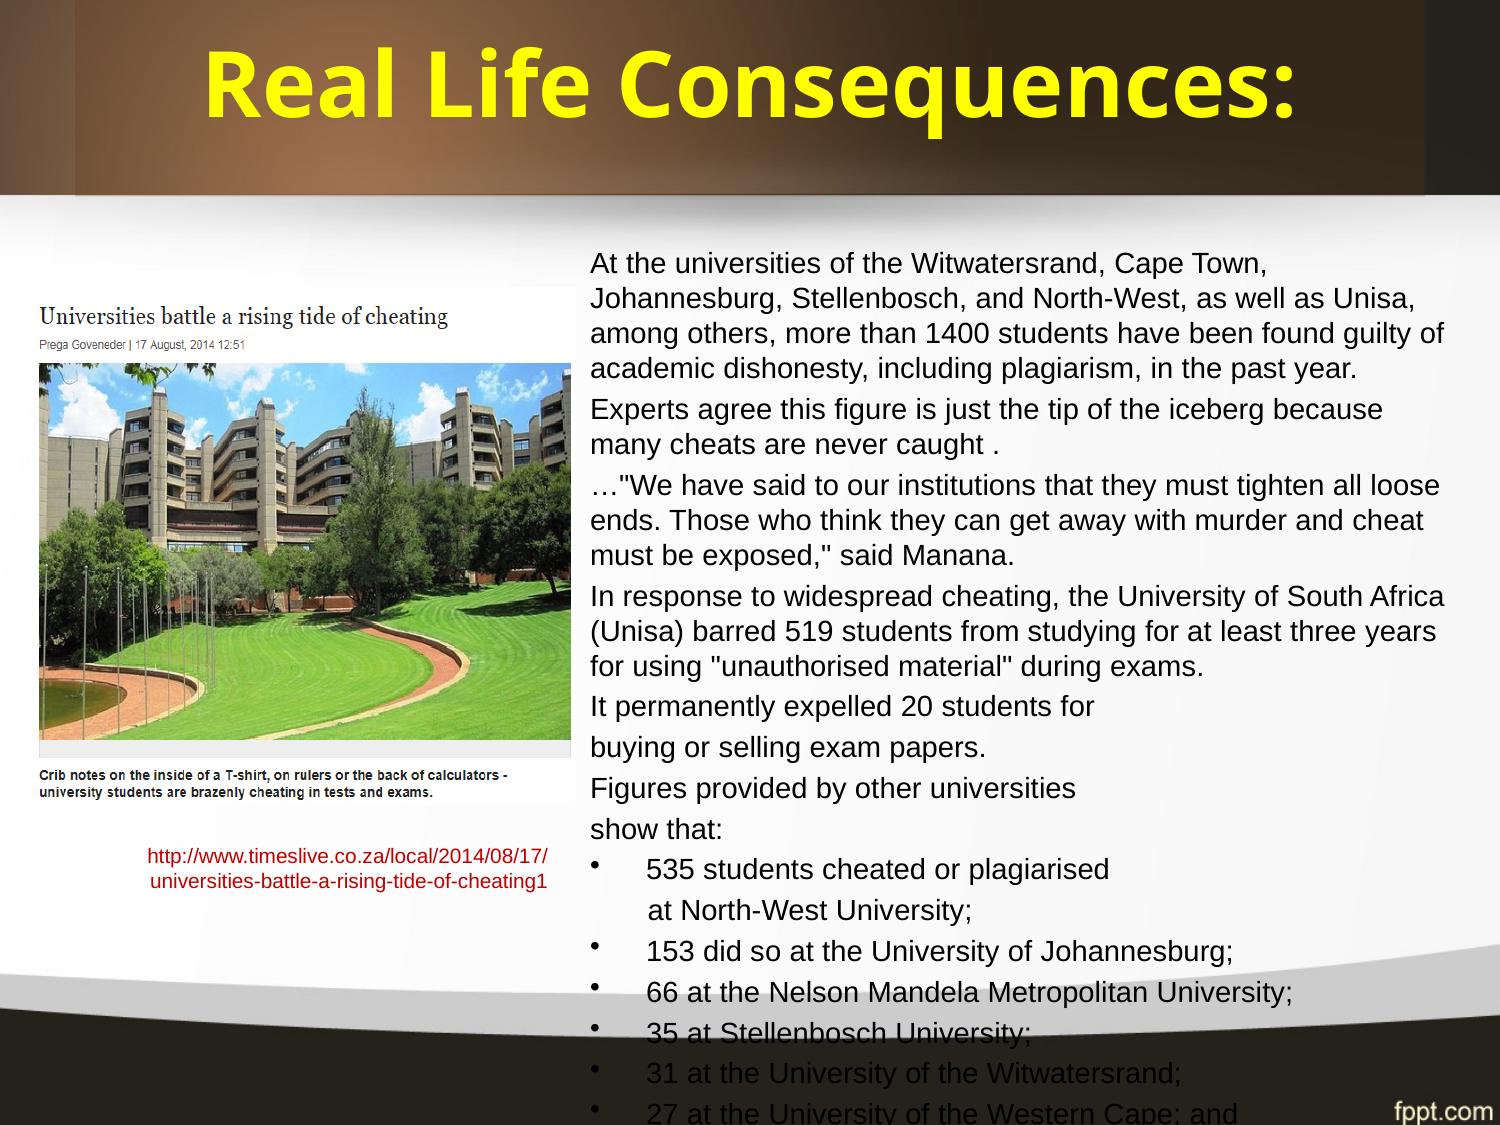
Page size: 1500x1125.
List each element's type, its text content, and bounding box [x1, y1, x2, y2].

title Real Life Consequences: [75, 0, 1425, 197]
list At the universities of the Witwatersrand, Cape Town, Johannesburg, Stellenbosch, and North-West, as well as Unisa, among others, more than 1400 students have been found guilty of academic dishonesty, including plagiarism, in the past year. Experts agree this figure is just the tip of the iceberg because many cheats are never caught . …"We have said to our institutions that they must tighten all loose ends. Those who think they can get away with murder and cheat must be exposed," said Manana. In response to widespread cheating, the University of South Africa (Unisa) barred 519 students from studying for at least three years for using "unauthorised material" during exams. It permanently expelled 20 students for buying or selling exam papers. Figures provided by other universities show that: 535 students cheated or plagiarised at North-West University; 153 did so at the University of Johannesburg; 66 at the Nelson Mandela Metropolitan University; 35 at Stellenbosch University; 31 at the University of the Witwatersrand; 27 at the University of the Western Cape; and 24 at the University of Cape Town. [575, 196, 1463, 1050]
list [32, 286, 576, 805]
text_box http://www.timeslive.co.za/local/2014/08/17/universities-battle-a-rising-tide-of-cheating1 [37, 810, 563, 900]
picture [0, 0, 1500, 1125]
